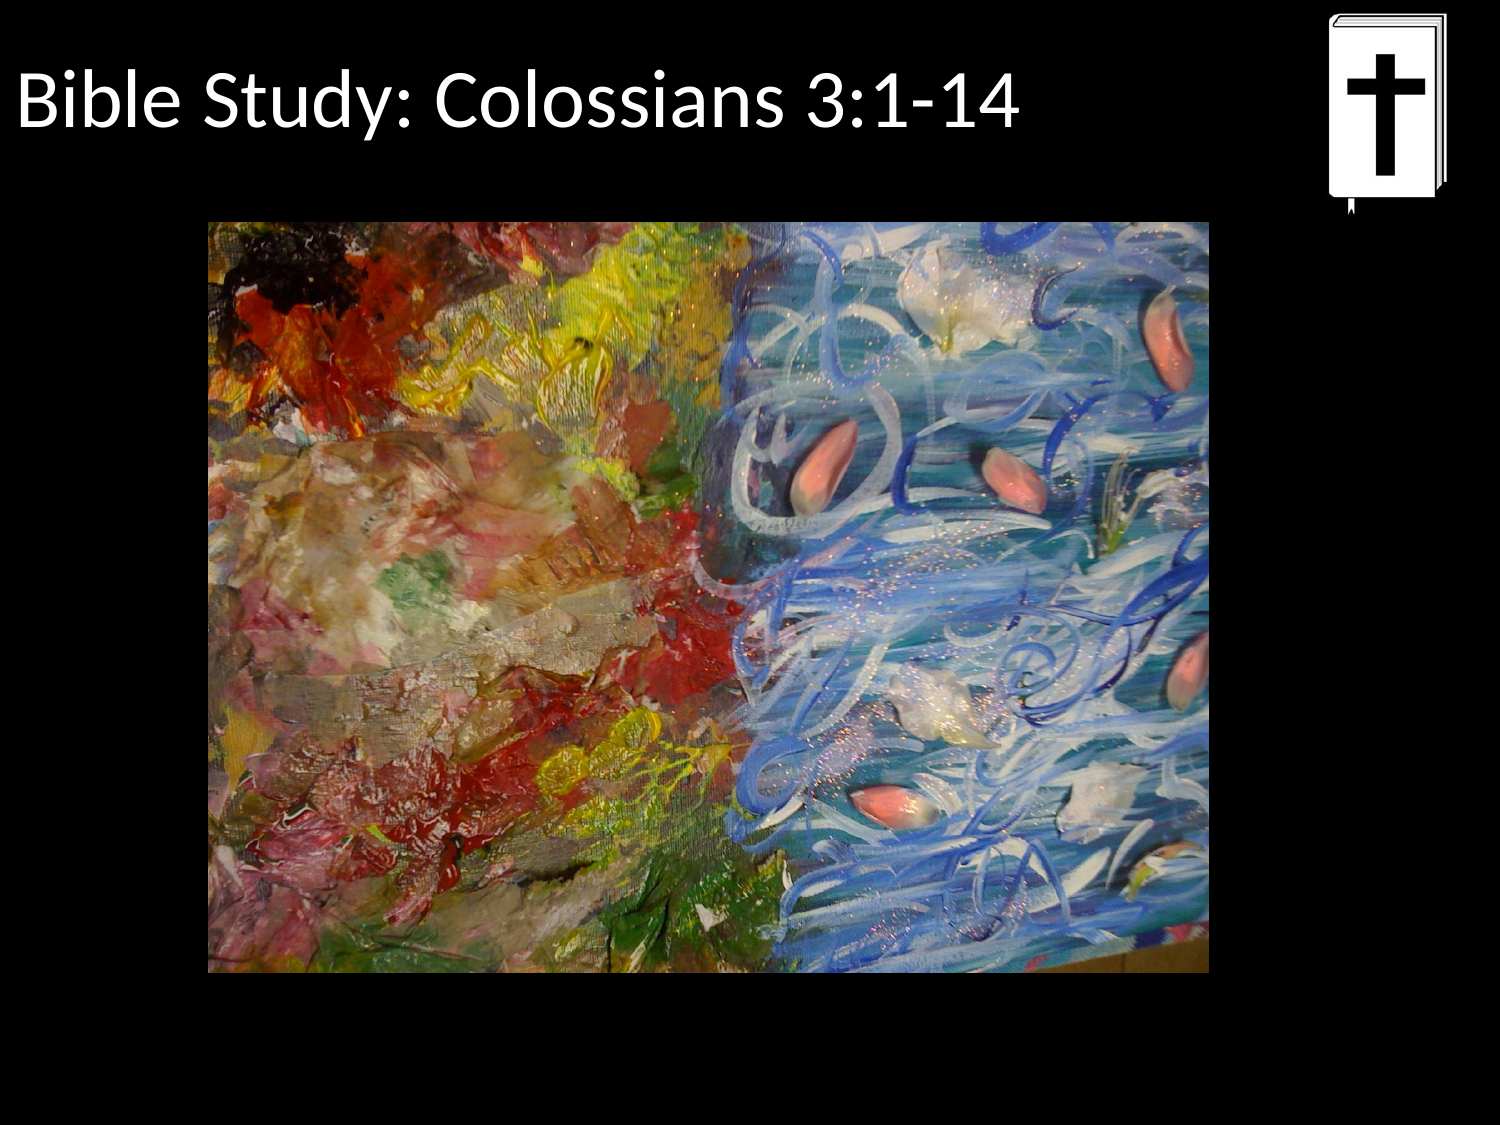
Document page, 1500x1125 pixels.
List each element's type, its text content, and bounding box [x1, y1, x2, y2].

picture [208, 222, 1209, 973]
picture [1274, 0, 1500, 225]
title Bible Study: Colossians 3:1-14 [0, 0, 1274, 188]
